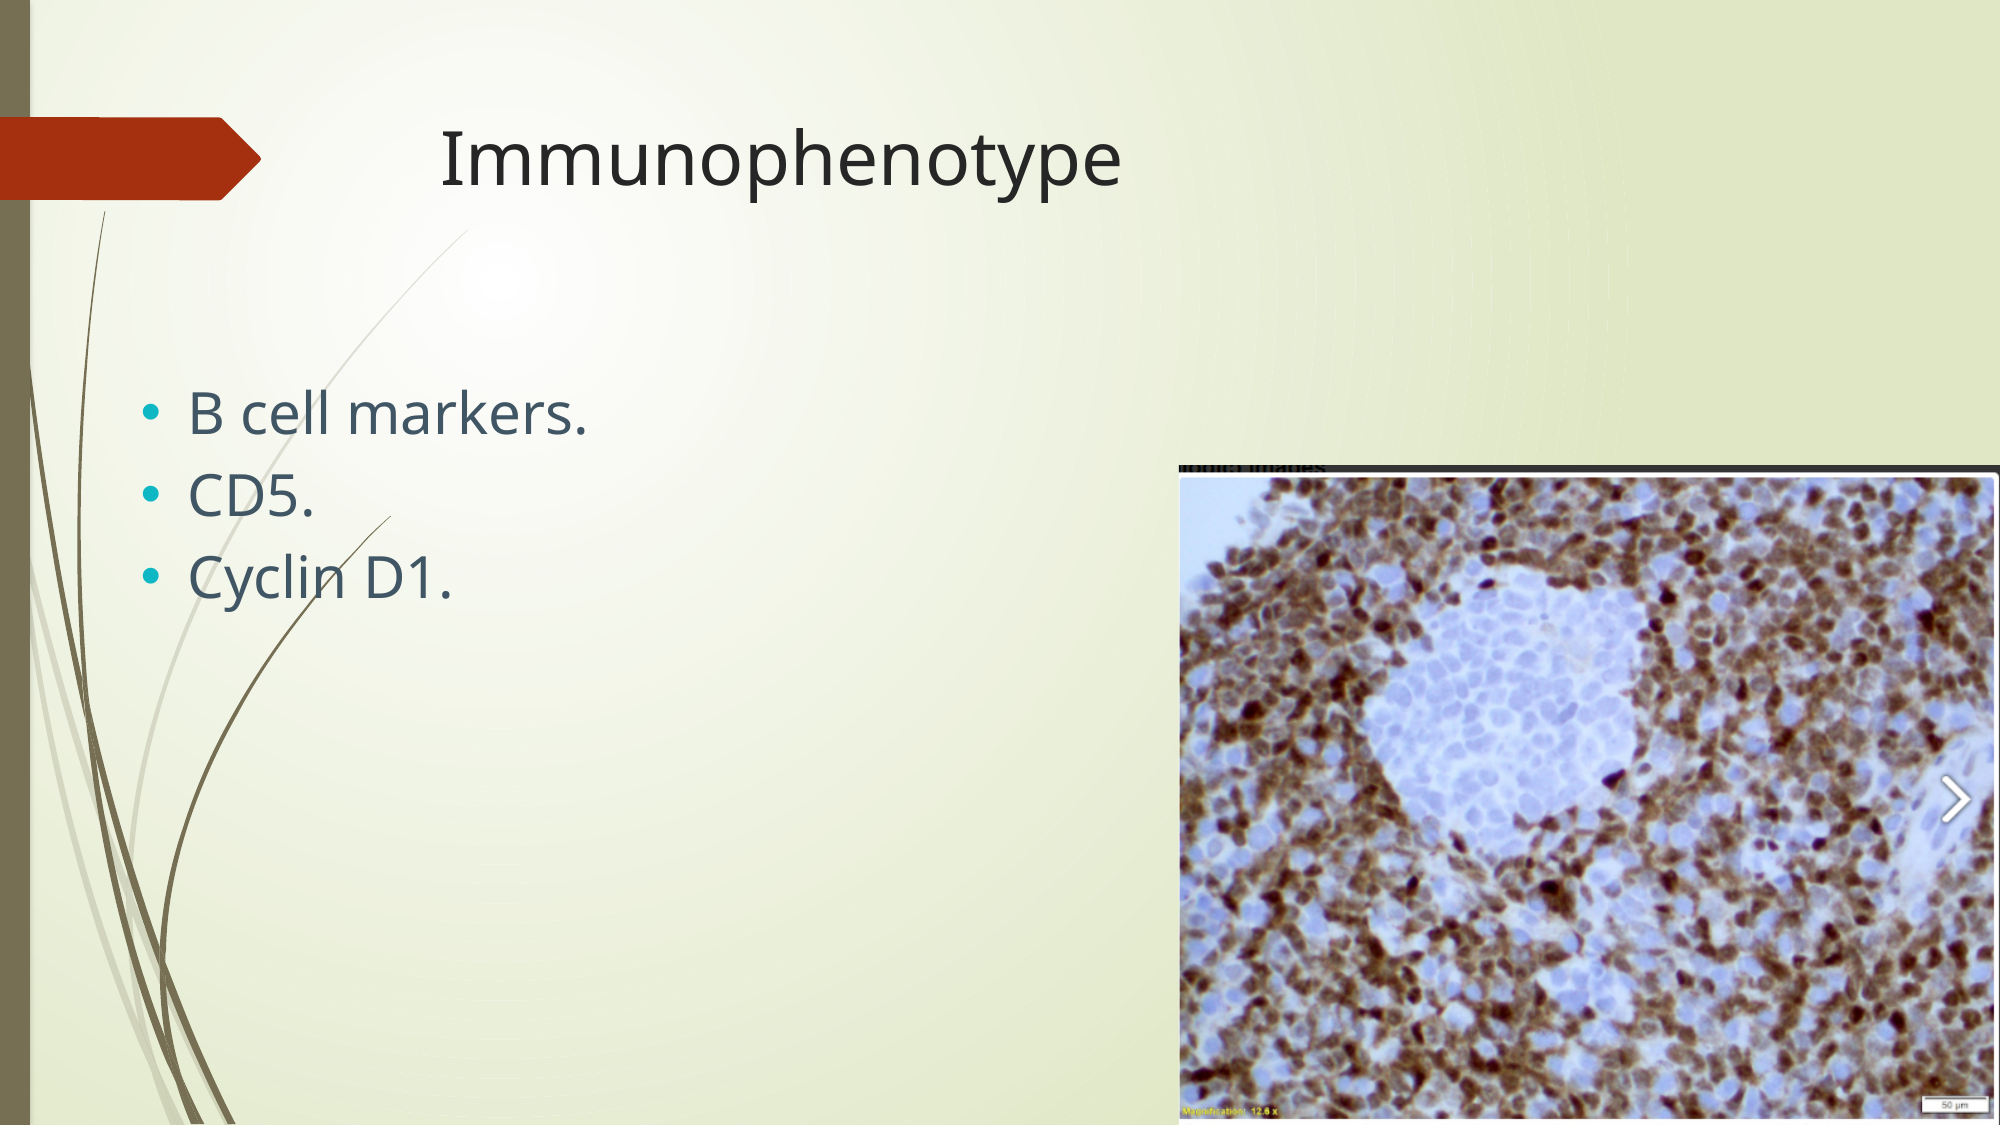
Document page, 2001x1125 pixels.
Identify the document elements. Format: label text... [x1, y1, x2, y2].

picture [1178, 464, 2000, 1125]
title Immunophenotype [425, 102, 1888, 313]
list B cell markers. CD5. Cyclin D1. [113, 368, 1888, 970]
